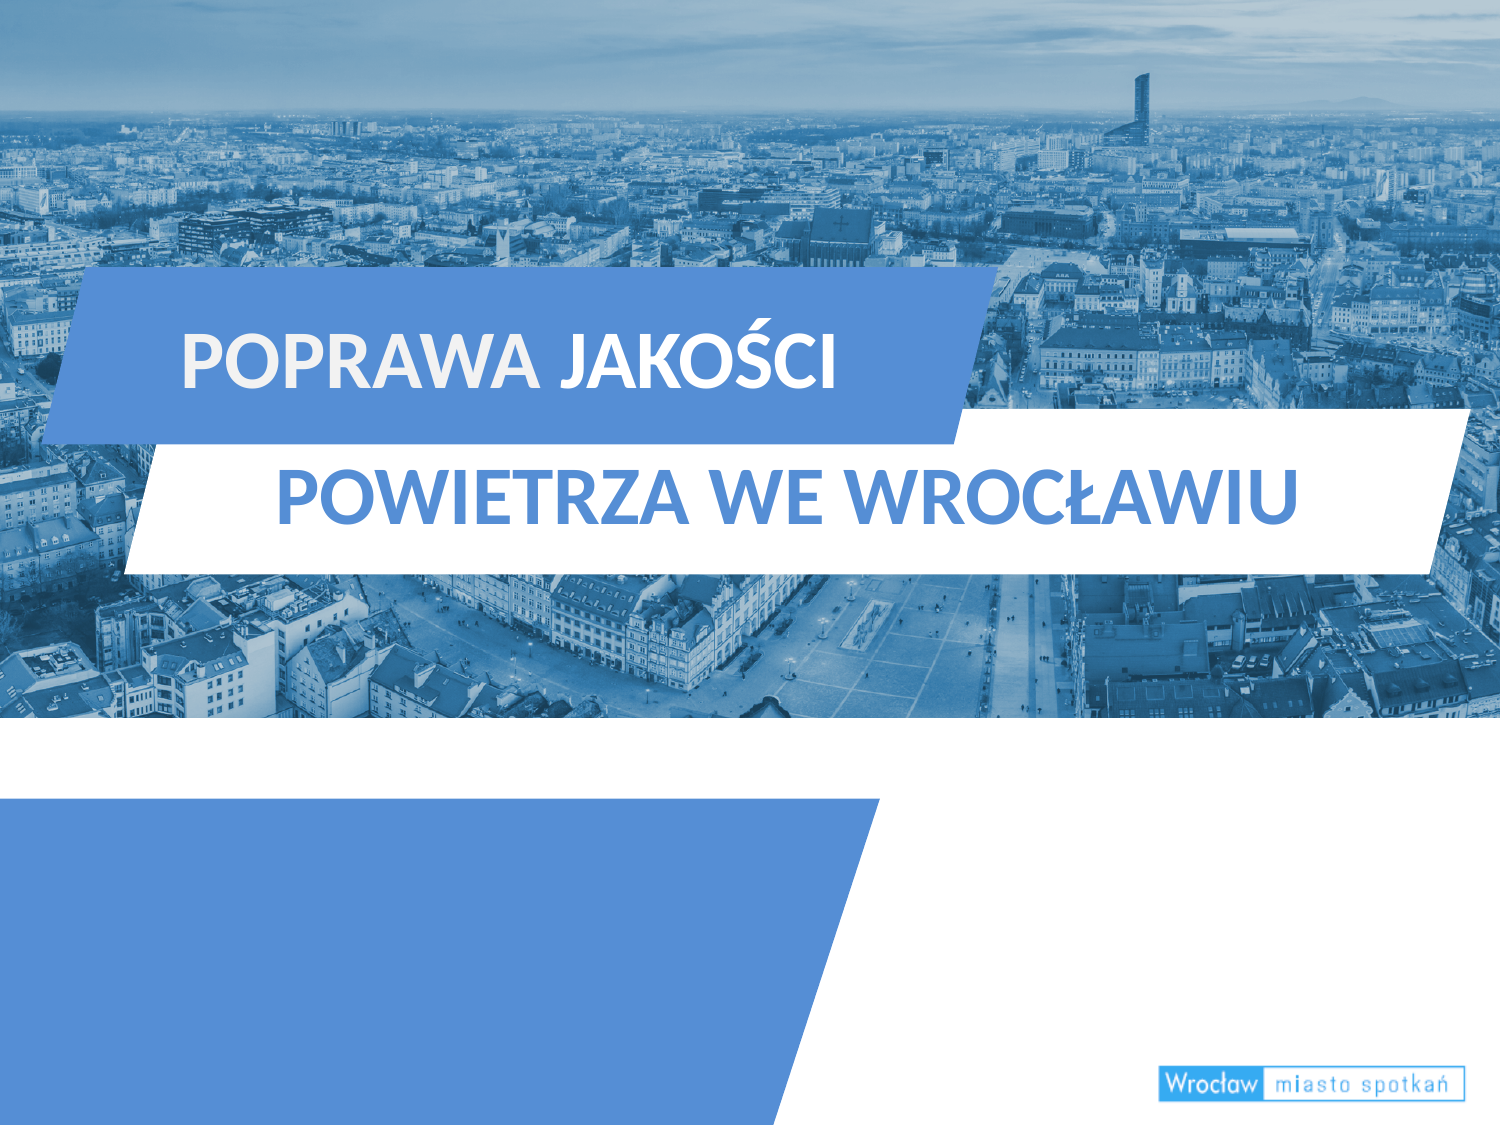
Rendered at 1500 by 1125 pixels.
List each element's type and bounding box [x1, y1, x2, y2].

text_box [0, 796, 882, 1125]
picture [0, 0, 1500, 719]
picture [1139, 1031, 1471, 1125]
